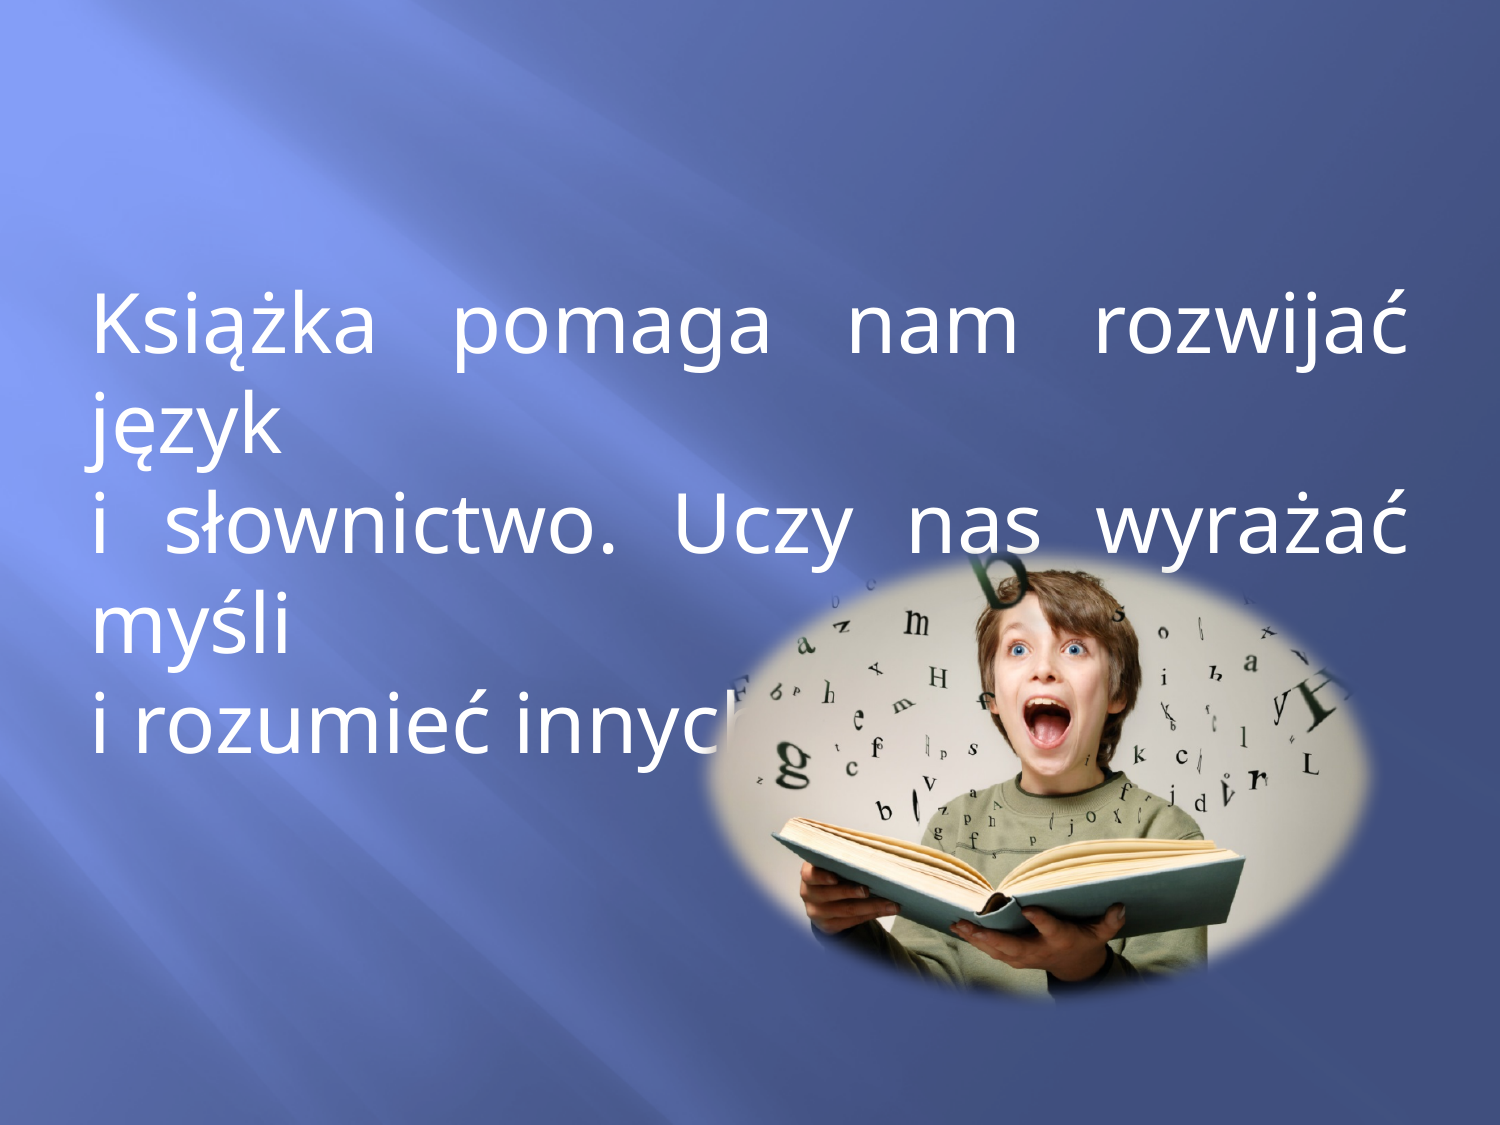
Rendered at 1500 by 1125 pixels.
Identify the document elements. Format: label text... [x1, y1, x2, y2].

list Książka pomaga nam rozwijać język i słownictwo. Uczy nas wyrażać myśli i rozumieć innych. [75, 262, 1425, 1035]
picture [689, 538, 1388, 1012]
